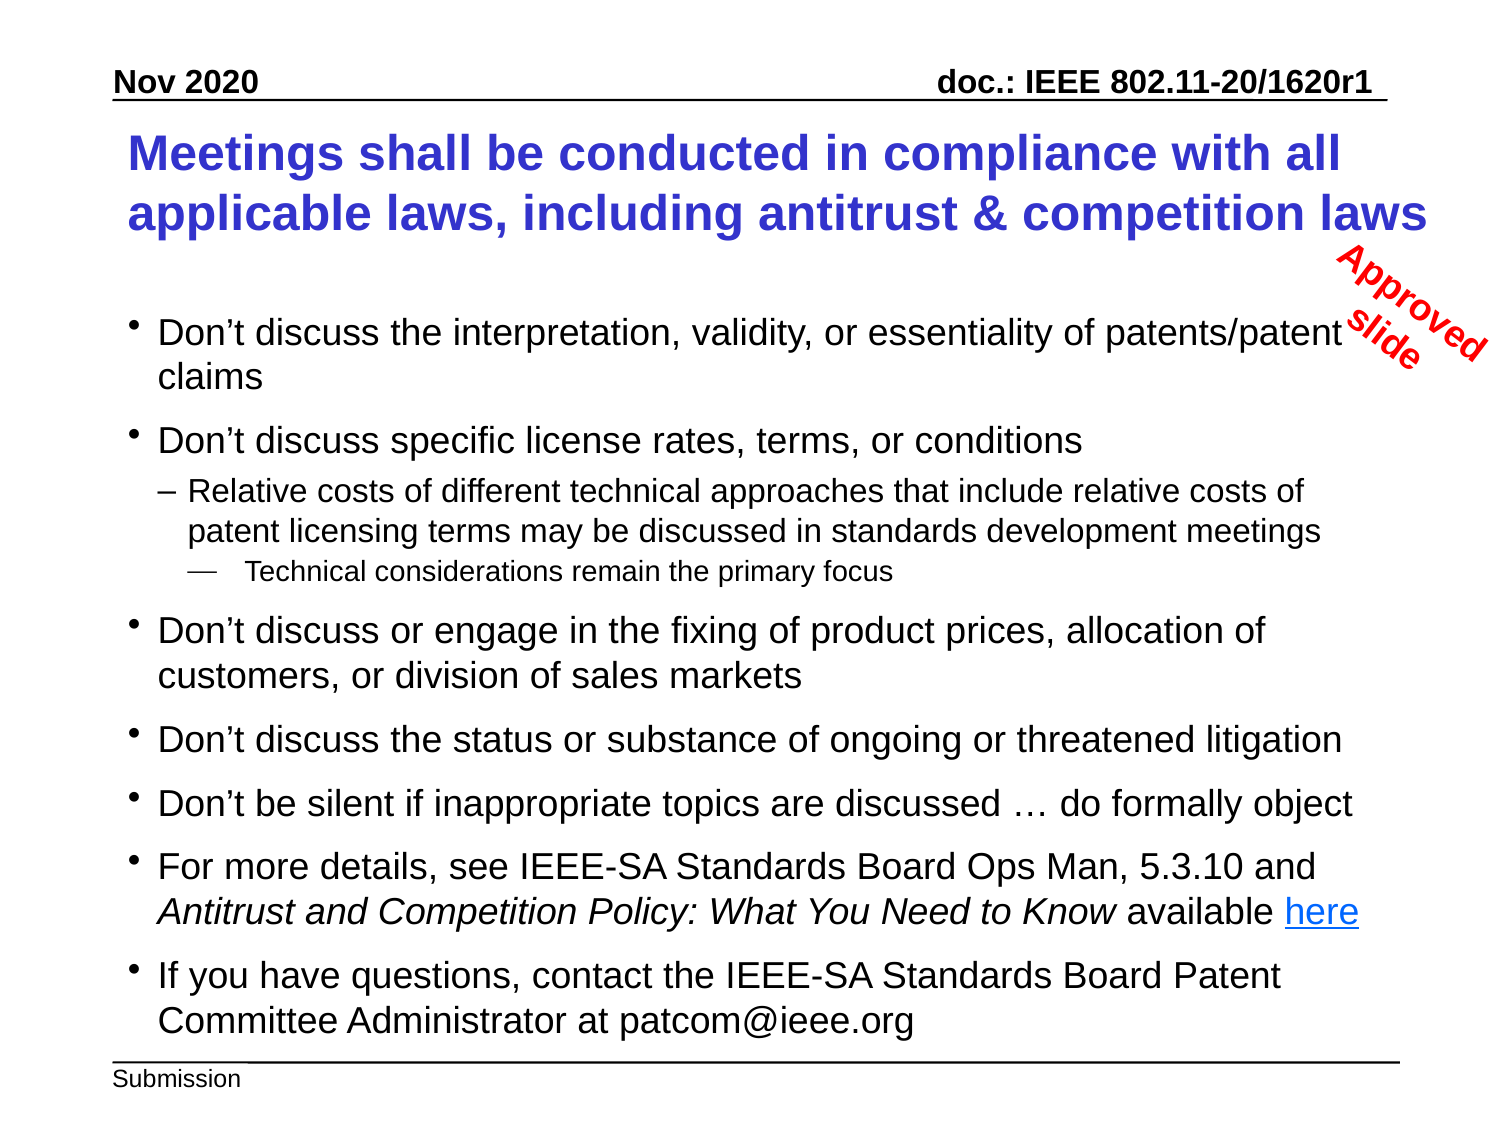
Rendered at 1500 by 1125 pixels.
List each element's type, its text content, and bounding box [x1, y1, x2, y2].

list Don’t discuss the interpretation, validity, or essentiality of patents/patent claims Don’t discuss specific license rates, terms, or conditions Relative costs of different technical approaches that include relative costs of patent licensing terms may be discussed in standards development meetings Technical considerations remain the primary focus Don’t discuss or engage in the fixing of product prices, allocation of customers, or division of sales markets Don’t discuss the status or substance of ongoing or threatened litigation Don’t be silent if inappropriate topics are discussed … do formally object For more details, see IEEE-SA Standards Board Ops Man, 5.3.10 and Antitrust and Competition Policy: What You Need to Know available here If you have questions, contact the IEEE-SA Standards Board Patent Committee Administrator at patcom@ieee.org [112, 299, 1388, 975]
text_box Approved slide [1237, 196, 1500, 475]
title Meetings shall be conducted in compliance with all applicable laws, including antitrust & competition laws [112, 112, 1475, 288]
